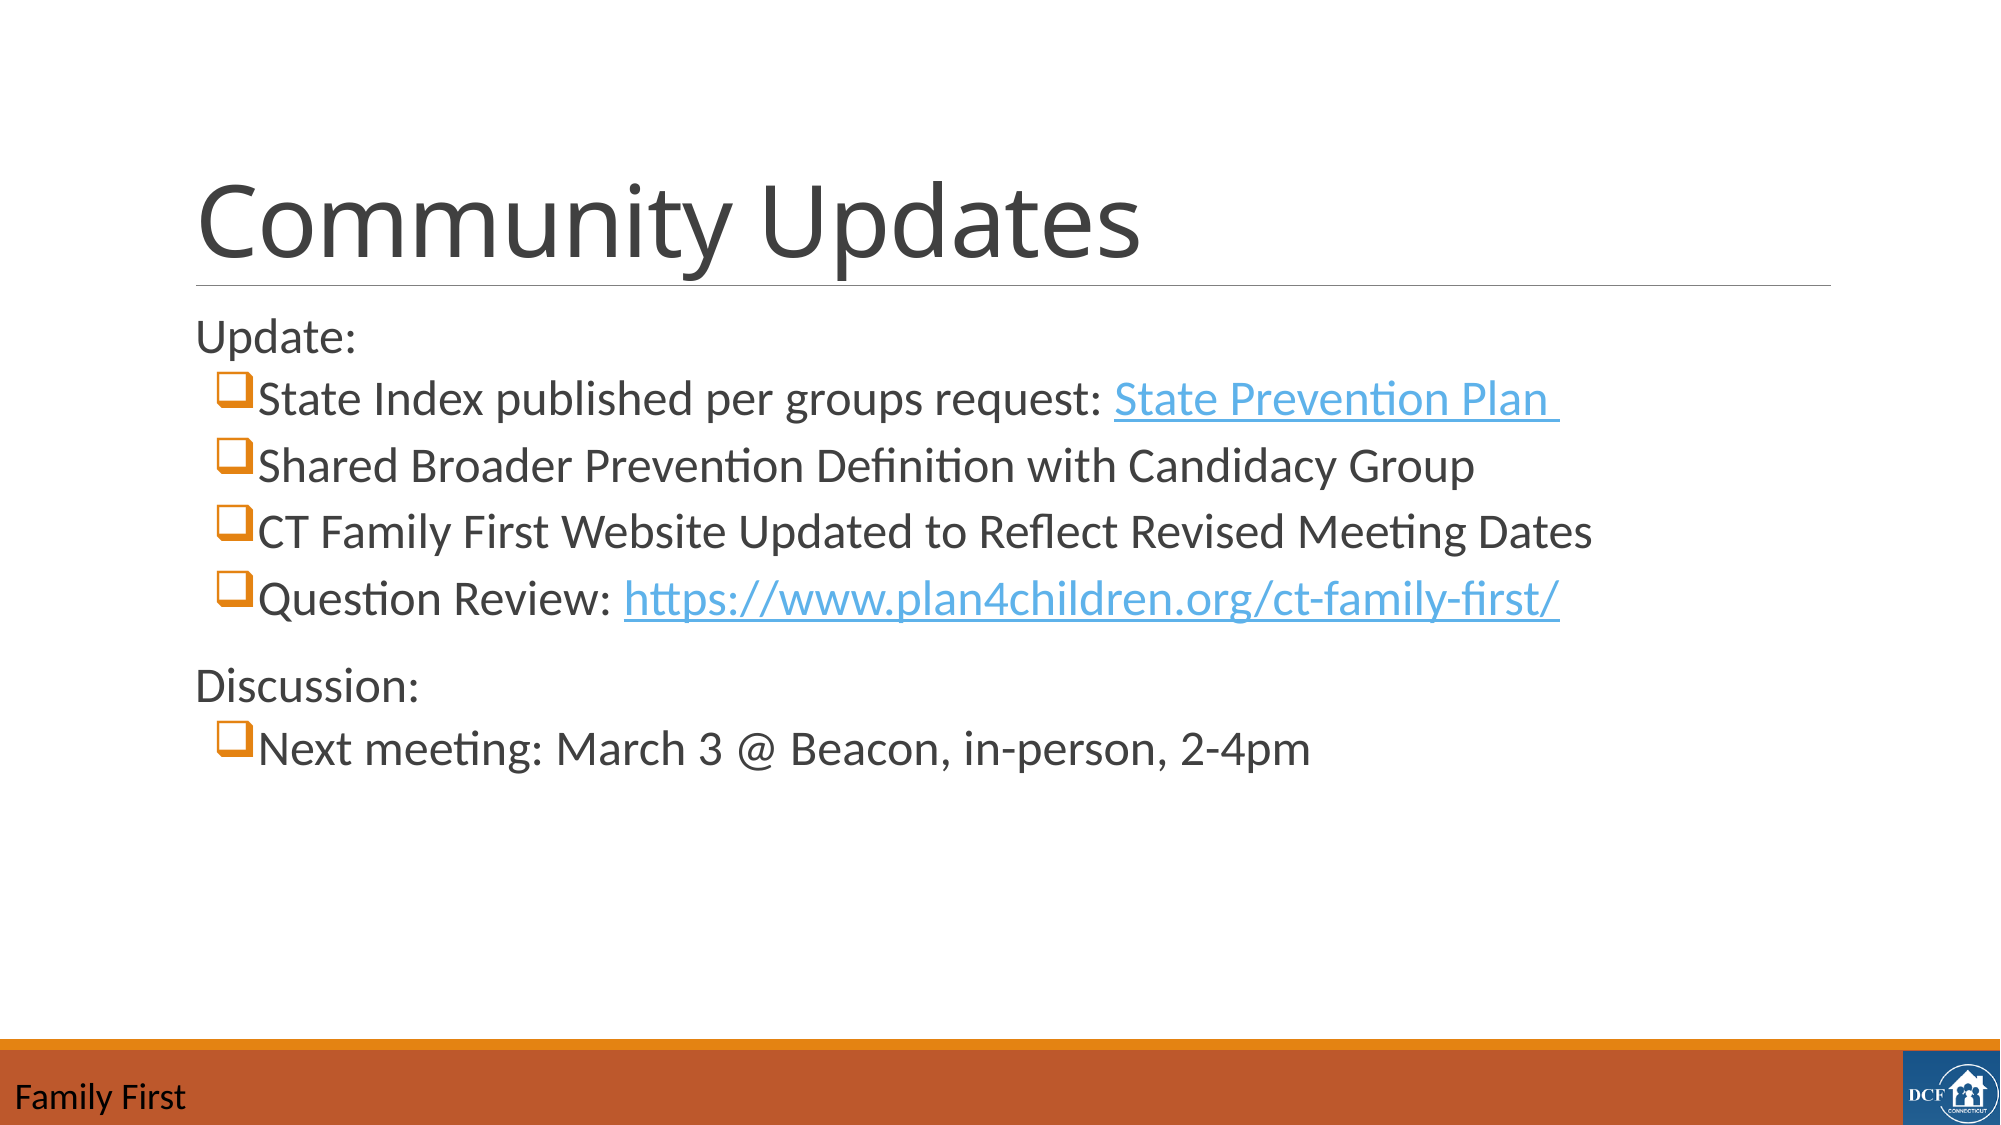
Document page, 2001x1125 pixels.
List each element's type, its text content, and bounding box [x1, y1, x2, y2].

title Community Updates [180, 47, 1830, 285]
picture [1902, 1050, 2000, 1125]
text_box Family First [0, 1064, 320, 1125]
list Update: State Index published per groups request: State Prevention Plan Shared Broader Prevention Definition with Candidacy Group CT Family First Website Updated to Reflect Revised Meeting Dates Question Review: https://www.plan4children.org/ct-family-first/ Discussion: Next meeting: March 3 @ Beacon, in-person, 2-4pm [180, 302, 1830, 963]
